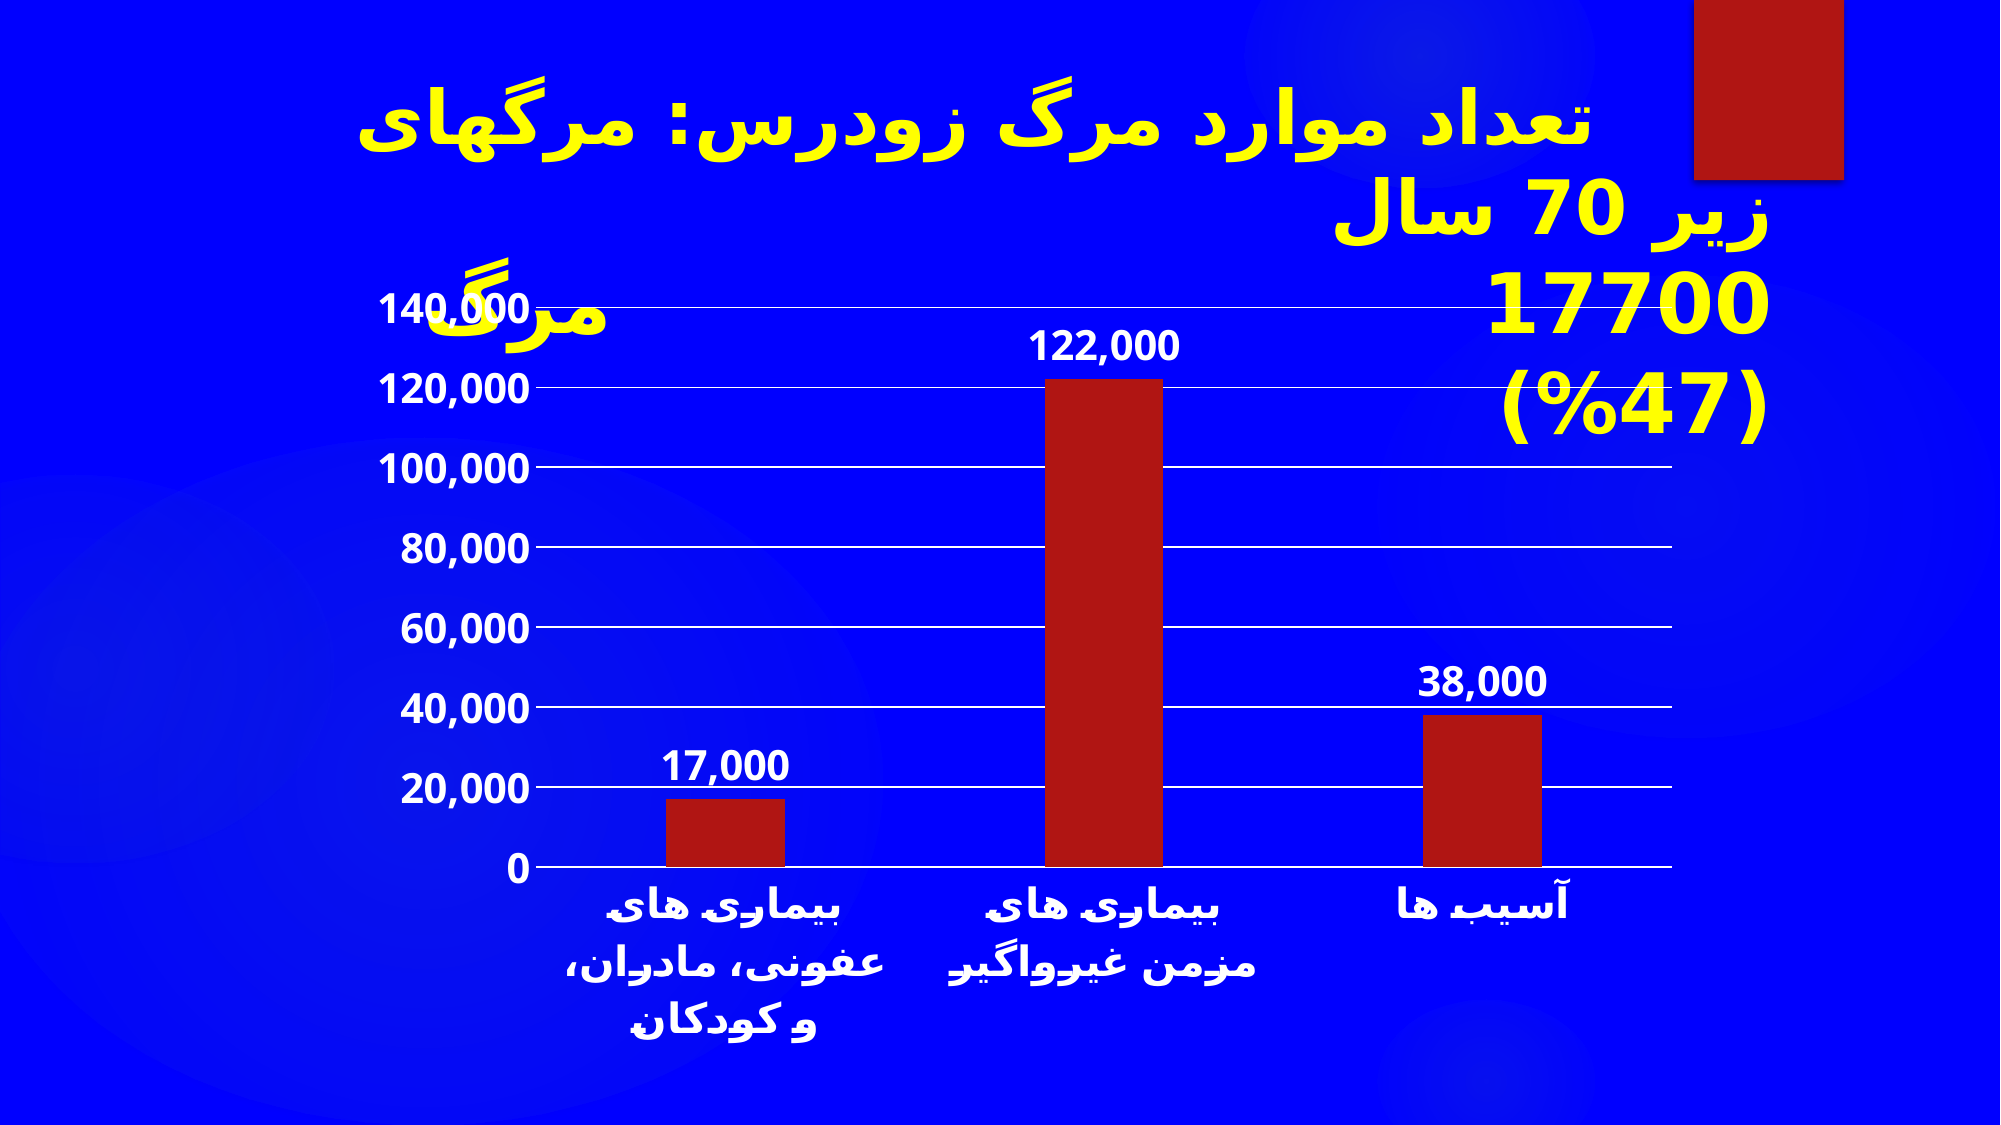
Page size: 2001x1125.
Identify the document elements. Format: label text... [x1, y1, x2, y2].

title تعداد موارد مرگ زودرس: مرگهای زیر 70 سال 17700 مرگ (47%) [300, 62, 1788, 226]
chart [349, 262, 1700, 1063]
